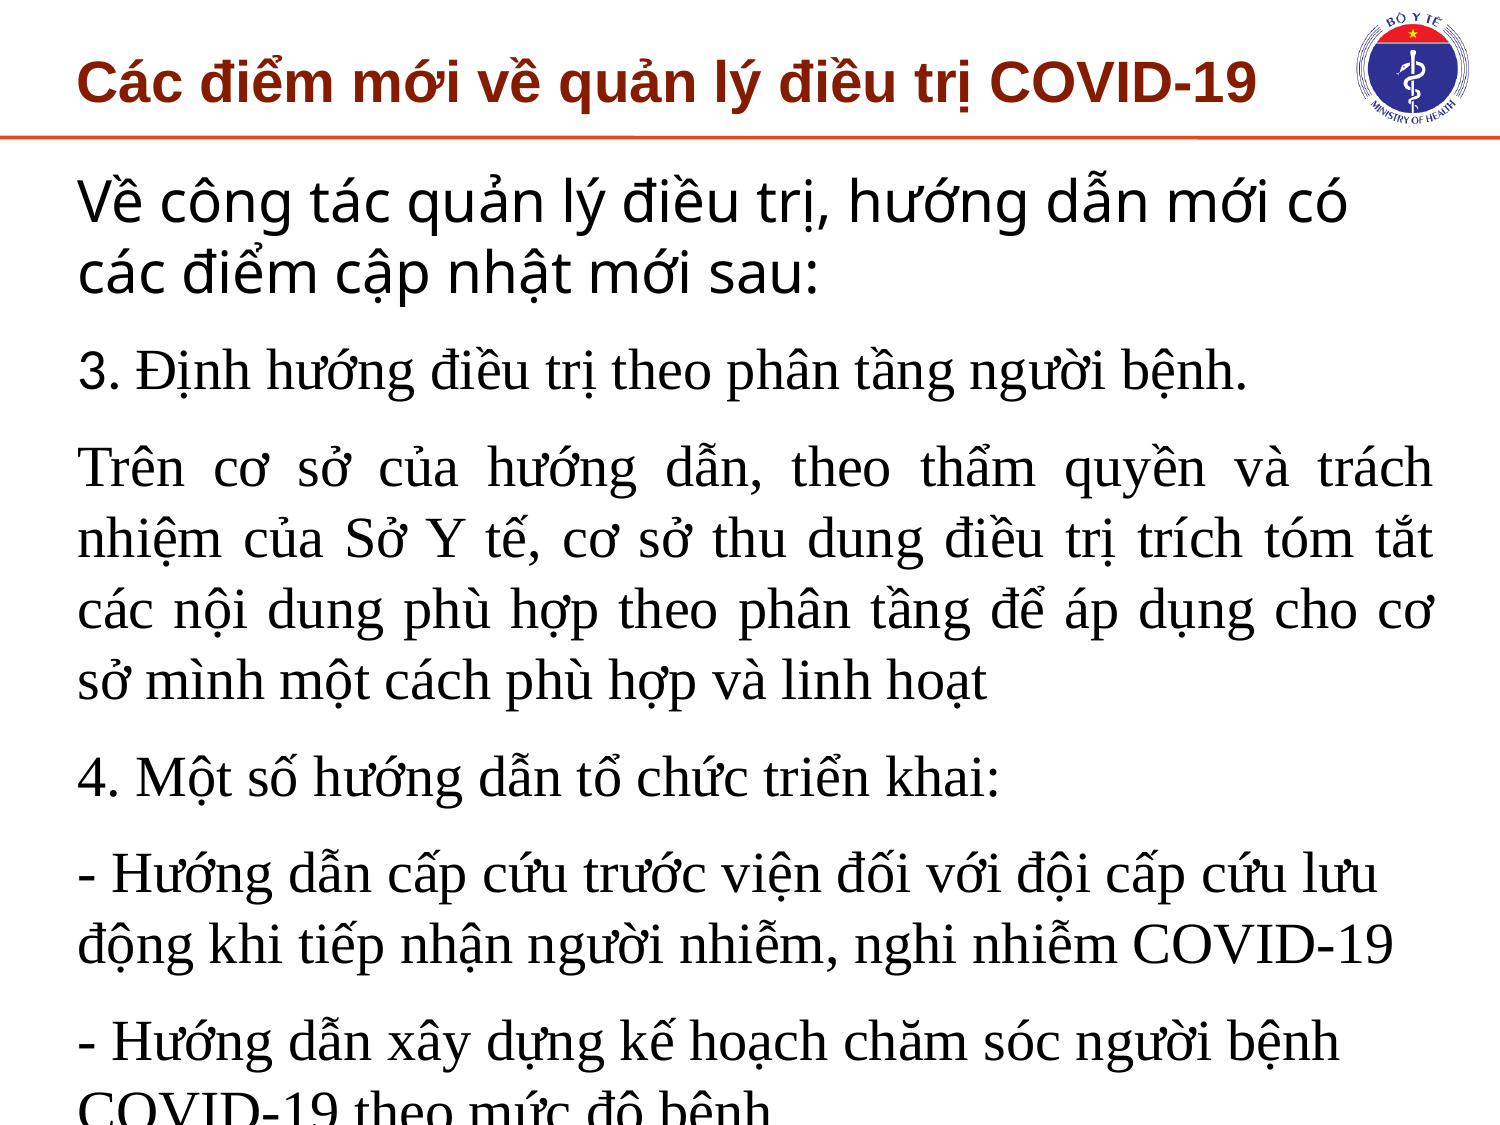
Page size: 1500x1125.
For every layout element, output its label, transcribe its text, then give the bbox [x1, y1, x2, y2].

list Về công tác quản lý điều trị, hướng dẫn mới có các điểm cập nhật mới sau: 3. Định hướng điều trị theo phân tầng người bệnh. Trên cơ sở của hướng dẫn, theo thẩm quyền và trách nhiệm của Sở Y tế, cơ sở thu dung điều trị trích tóm tắt các nội dung phù hợp theo phân tầng để áp dụng cho cơ sở mình một cách phù hợp và linh hoạt 4. Một số hướng dẫn tổ chức triển khai: - Hướng dẫn cấp cứu trước viện đối với đội cấp cứu lưu động khi tiếp nhận người nhiễm, nghi nhiễm COVID-19 - Hướng dẫn xây dựng kế hoạch chăm sóc người bệnh COVID-19 theo mức độ bệnh [62, 154, 1451, 1051]
text_box Các điểm mới về quản lý điều trị COVID-19 [29, 0, 1373, 158]
picture [1356, 12, 1469, 124]
